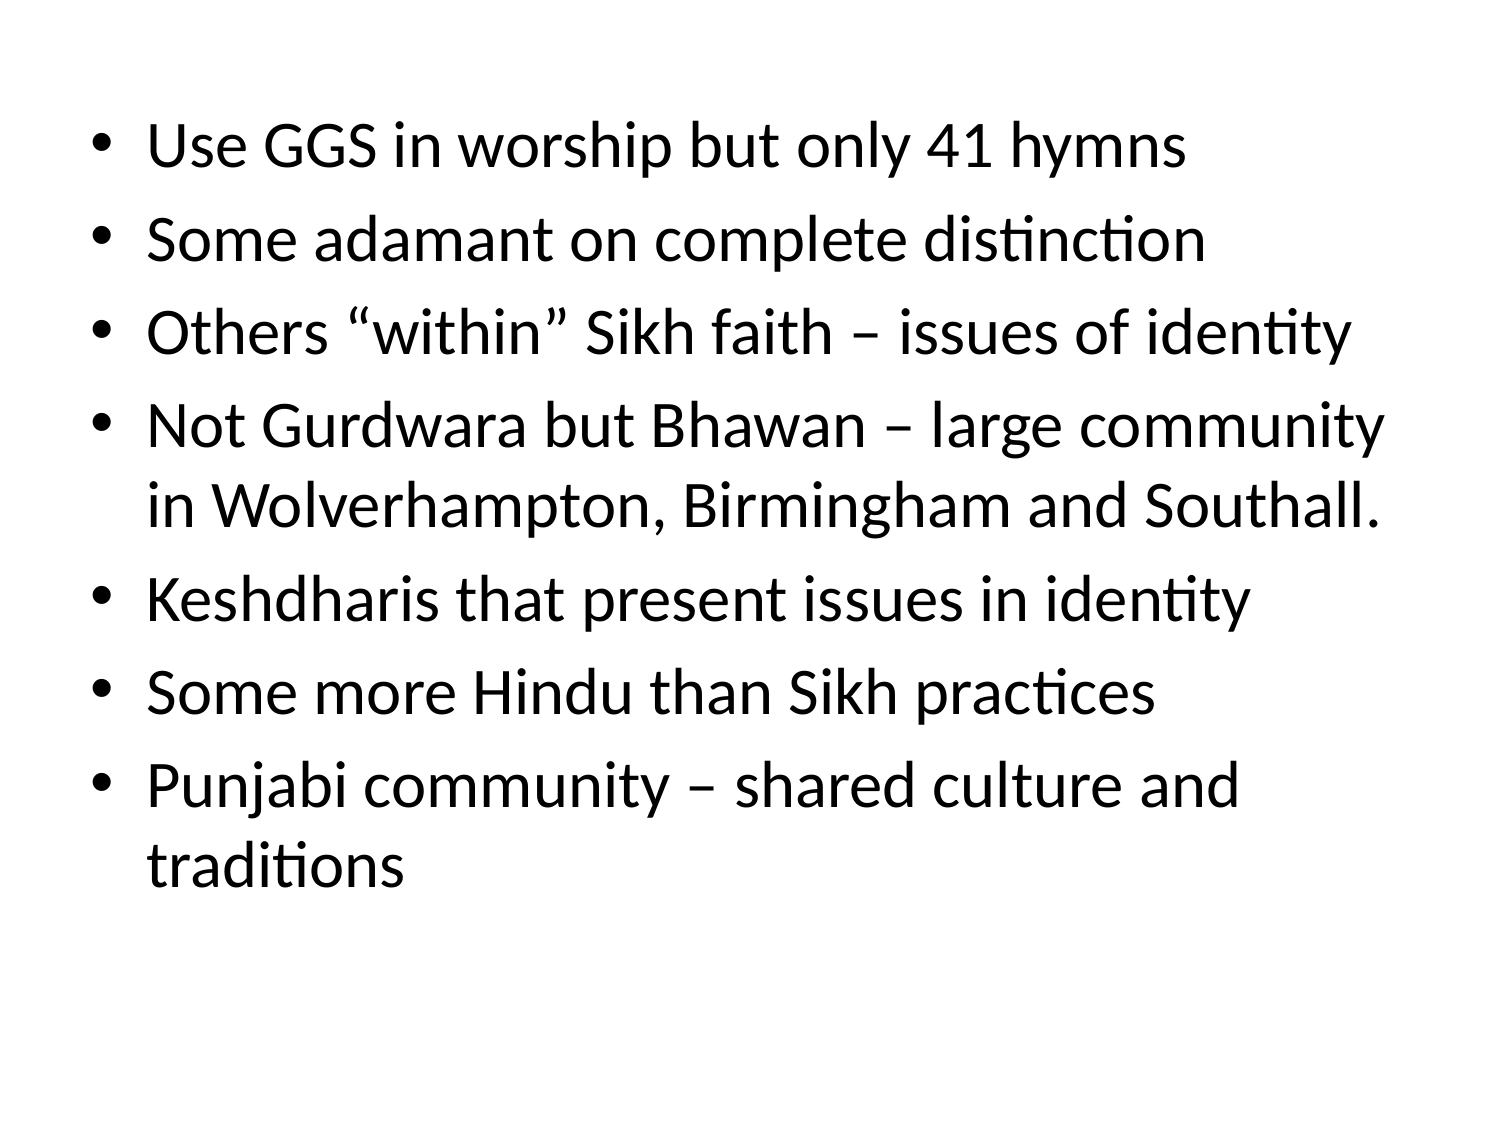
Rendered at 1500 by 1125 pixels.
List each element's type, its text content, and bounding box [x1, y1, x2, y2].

list Use GGS in worship but only 41 hymns Some adamant on complete distinction Others “within” Sikh faith – issues of identity Not Gurdwara but Bhawan – large community in Wolverhampton, Birmingham and Southall. Keshdharis that present issues in identity Some more Hindu than Sikh practices Punjabi community – shared culture and traditions [75, 93, 1425, 1005]
